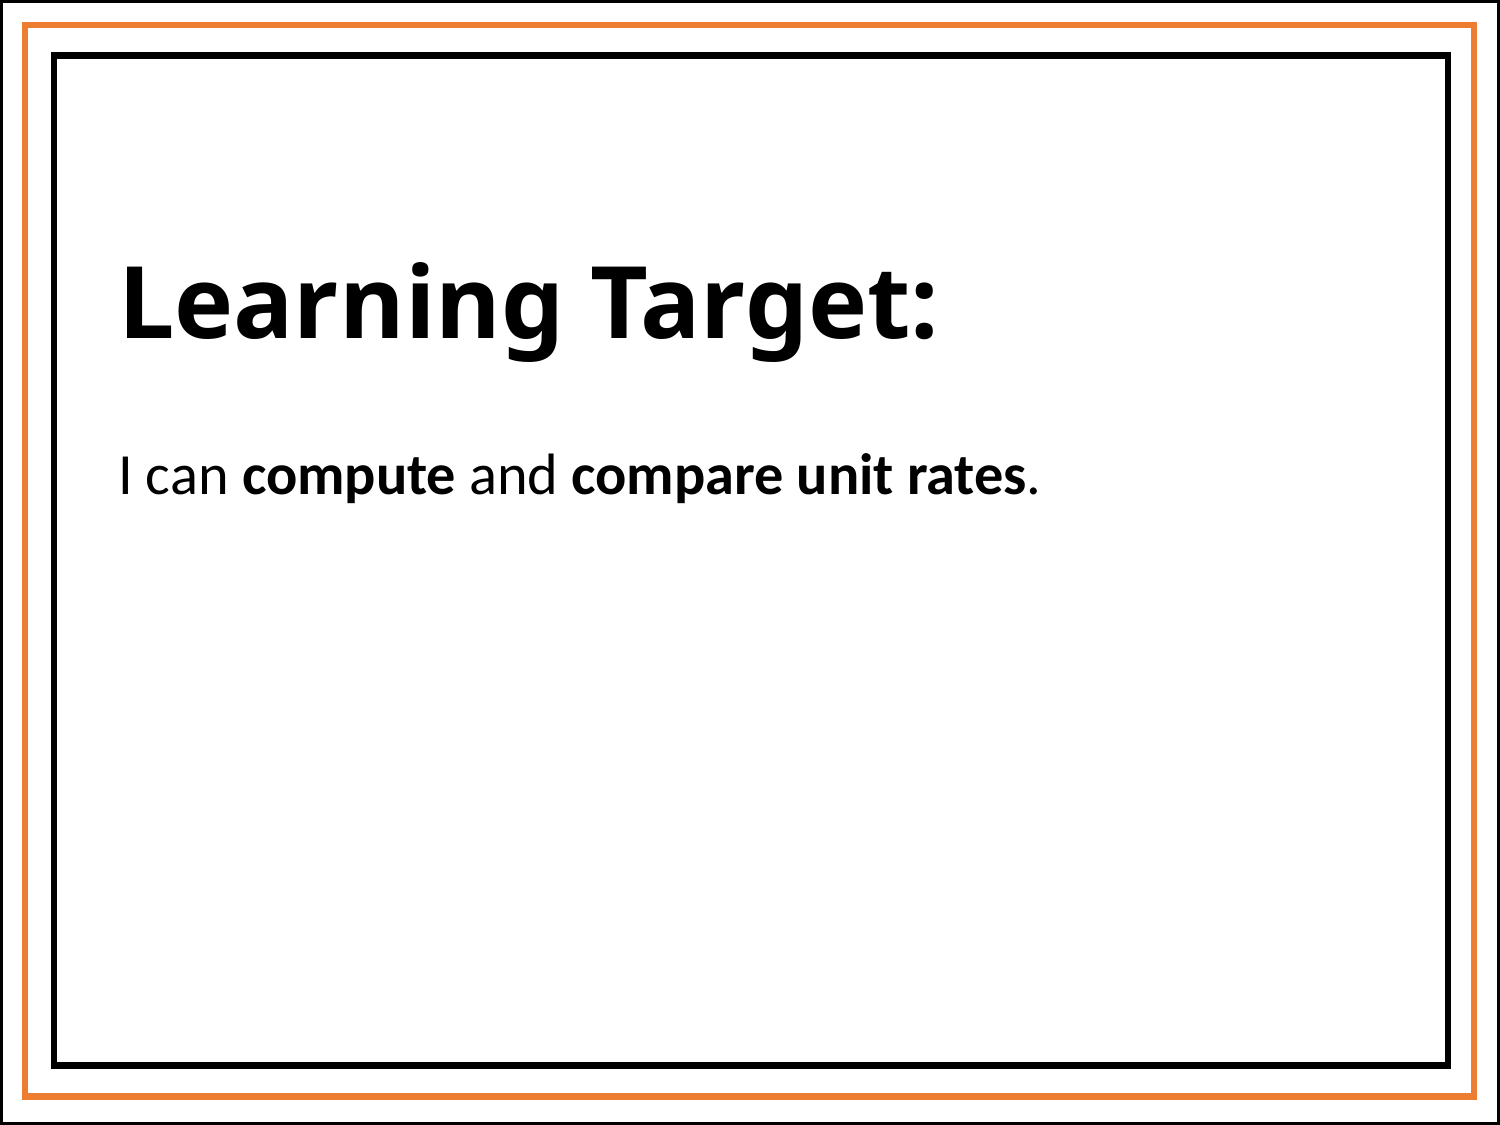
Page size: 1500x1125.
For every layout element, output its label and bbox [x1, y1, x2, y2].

text_box [0, 0, 1500, 1125]
text_box [53, 54, 1449, 1066]
text_box [24, 24, 1475, 1098]
